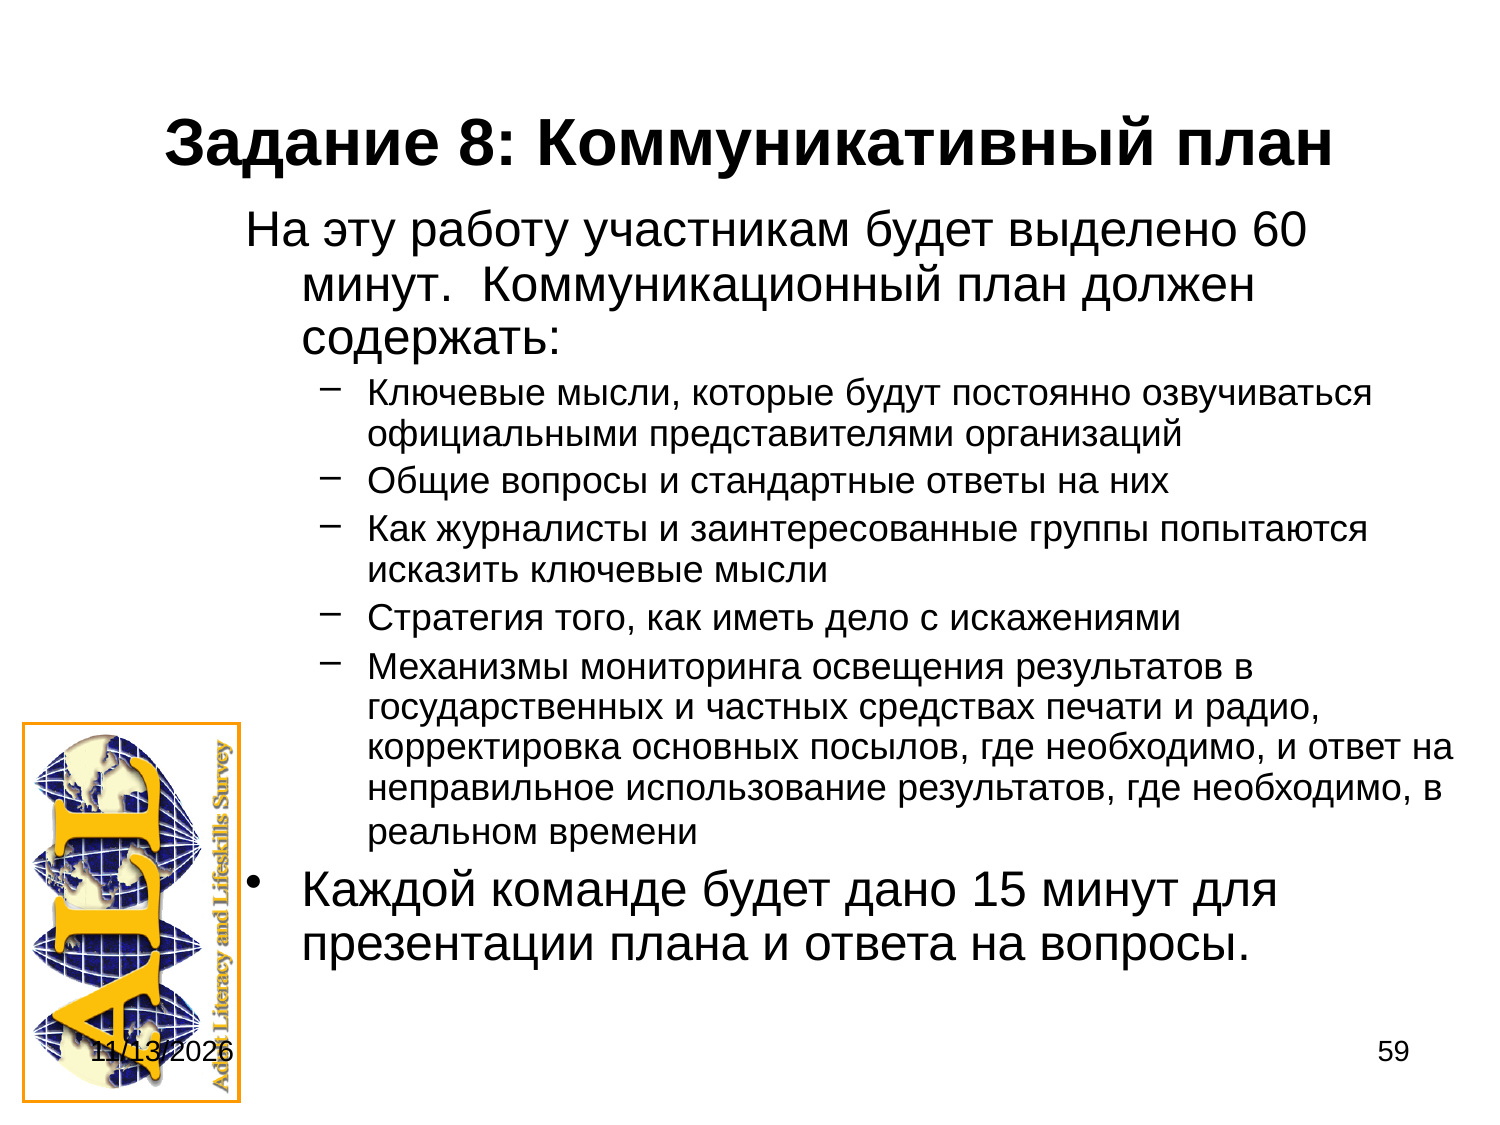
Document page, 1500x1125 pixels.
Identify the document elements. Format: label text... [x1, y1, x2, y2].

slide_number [74, 1024, 229, 1103]
list На эту работу участникам будет выделено 60 минут. Коммуникационный план должен содержать: Ключевые мысли, которые будут постоянно озвучиваться официальными представителями организаций Общие вопросы и стандартные ответы на них Как журналисты и заинтересованные группы попытаются исказить ключевые мысли Стратегия того, как иметь дело с искажениями Механизмы мониторинга освещения результатов в государственных и частных средствах печати и радио, корректировка основных посылов, где необходимо, и ответ на неправильное использование результатов, где необходимо, в реальном времени Каждой команде будет дано 15 минут для презентации плана и ответа на вопросы. [229, 196, 1483, 1125]
picture [25, 725, 229, 1100]
title Задание 8: Коммуникативный план [74, 44, 1426, 233]
